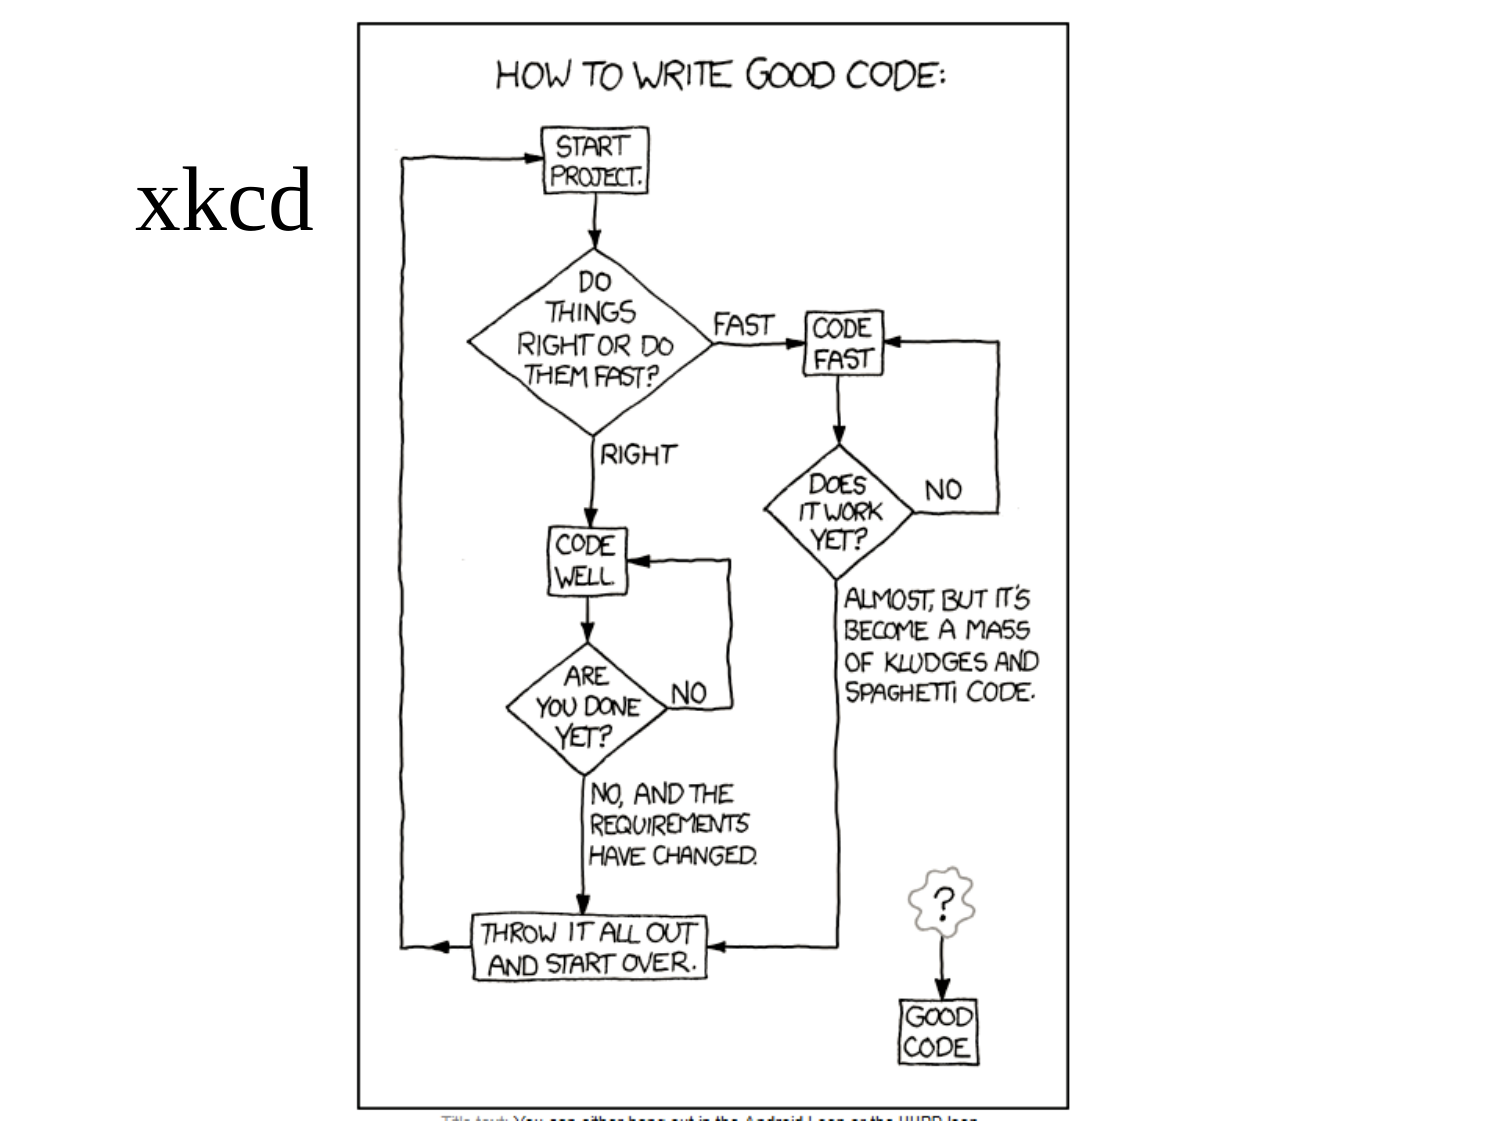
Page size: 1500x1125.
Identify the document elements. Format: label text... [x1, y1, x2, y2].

picture [337, 0, 1093, 1121]
title xkcd [112, 99, 332, 288]
